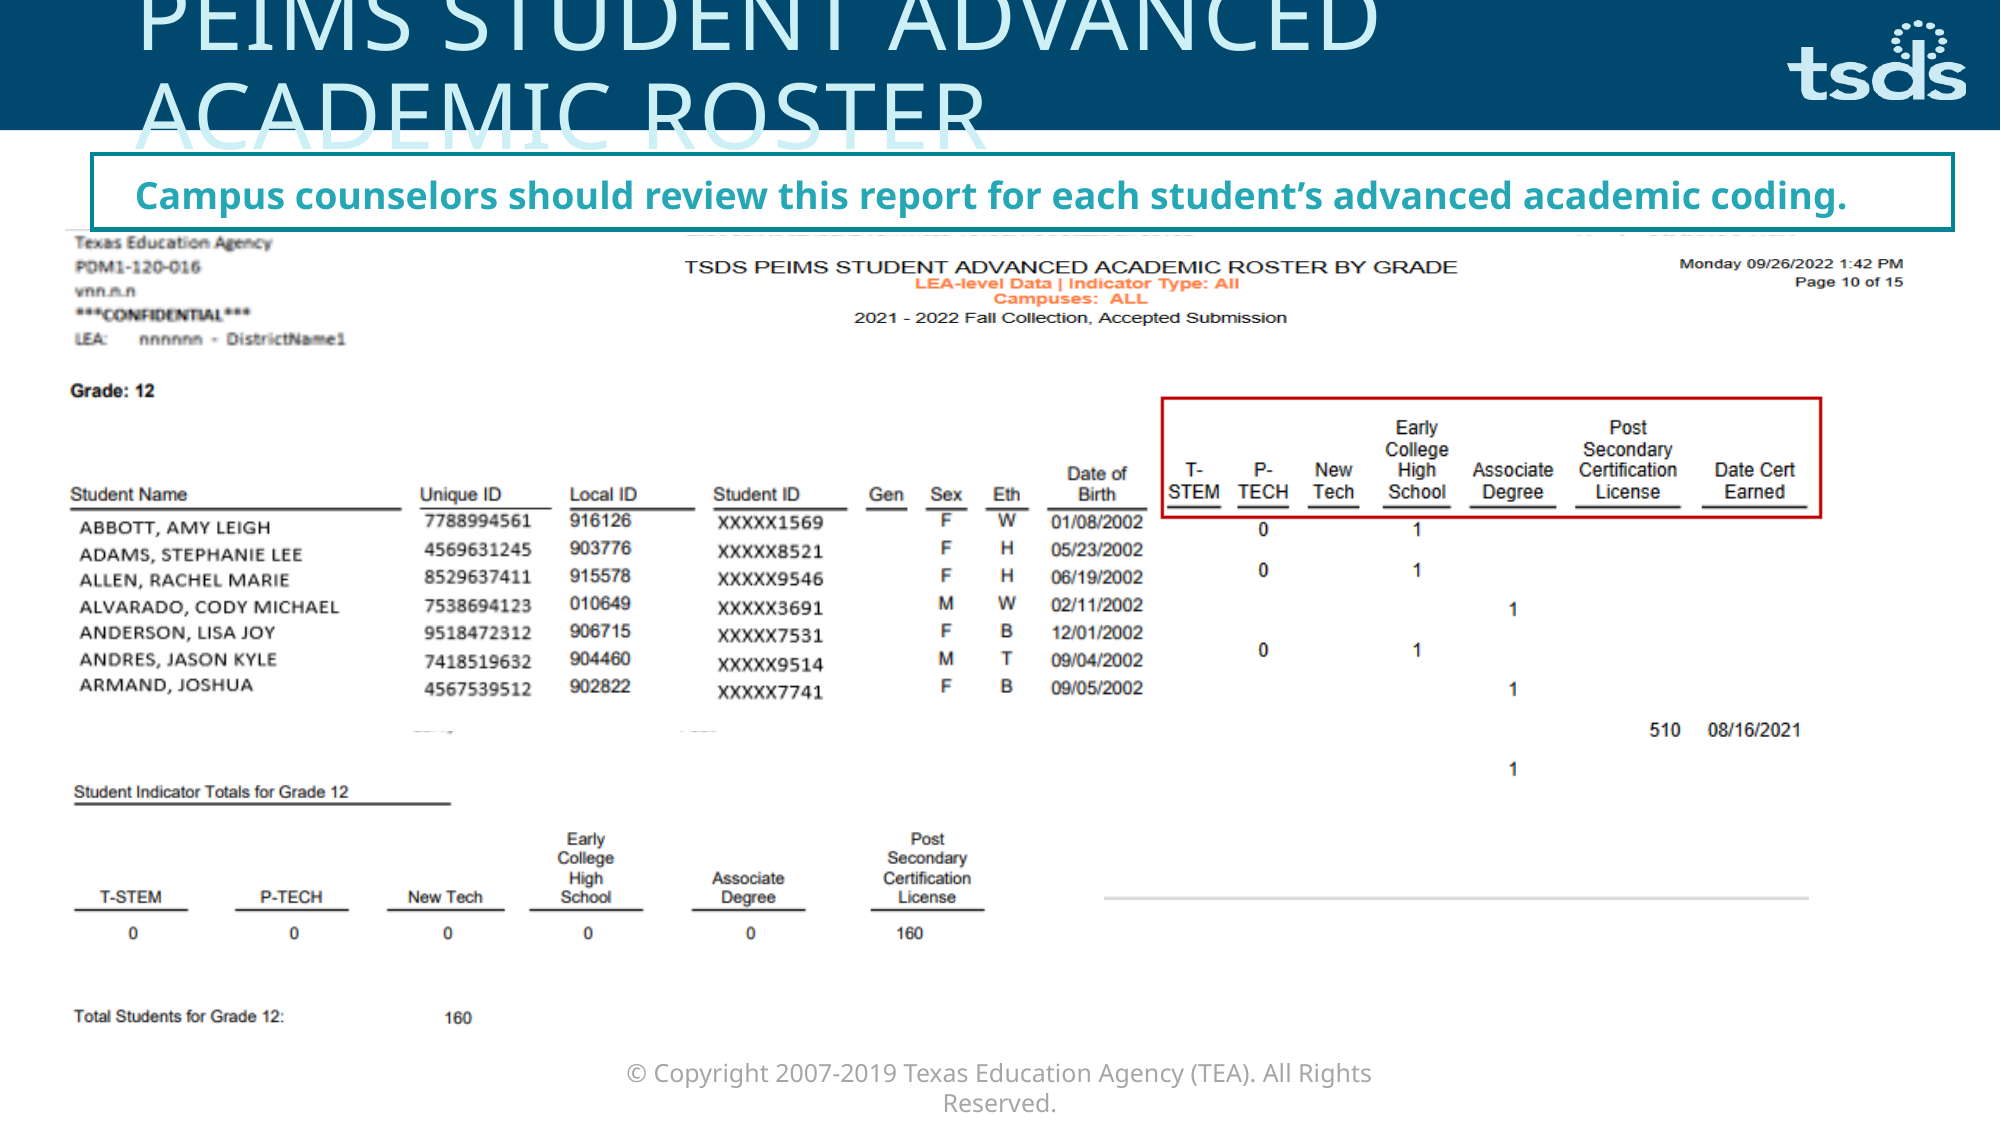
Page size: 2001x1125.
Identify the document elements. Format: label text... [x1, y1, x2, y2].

picture [1936, 47, 1944, 52]
picture [693, 0, 701, 5]
picture [1151, 0, 1161, 5]
picture [1929, 63, 1965, 99]
picture [1902, 53, 1909, 59]
picture [1928, 53, 1935, 59]
picture [298, 0, 306, 5]
picture [369, 0, 377, 5]
picture [1057, 0, 1065, 5]
picture [1892, 38, 1900, 44]
picture [333, 0, 341, 5]
picture [1788, 48, 1826, 99]
picture [1831, 62, 1869, 99]
picture [1102, 0, 1110, 5]
picture [447, 0, 455, 5]
picture [624, 0, 632, 5]
title PEIMS student advanced academic roster [120, 5, 1721, 136]
picture [1914, 21, 1922, 26]
picture [1024, 0, 1032, 5]
picture [144, 0, 152, 5]
picture [1939, 38, 1947, 44]
picture [201, 0, 209, 5]
text_box [91, 153, 1954, 230]
picture [958, 0, 966, 5]
picture [1365, 0, 1374, 5]
picture [1272, 0, 1280, 5]
picture [1873, 41, 1924, 99]
picture [757, 0, 767, 5]
picture [1927, 23, 1934, 29]
picture [1324, 0, 1332, 5]
picture [47, 229, 1932, 1046]
picture [920, 0, 928, 5]
picture [999, 0, 1008, 5]
picture [1211, 0, 1220, 5]
picture [665, 0, 674, 5]
picture [1894, 47, 1902, 52]
